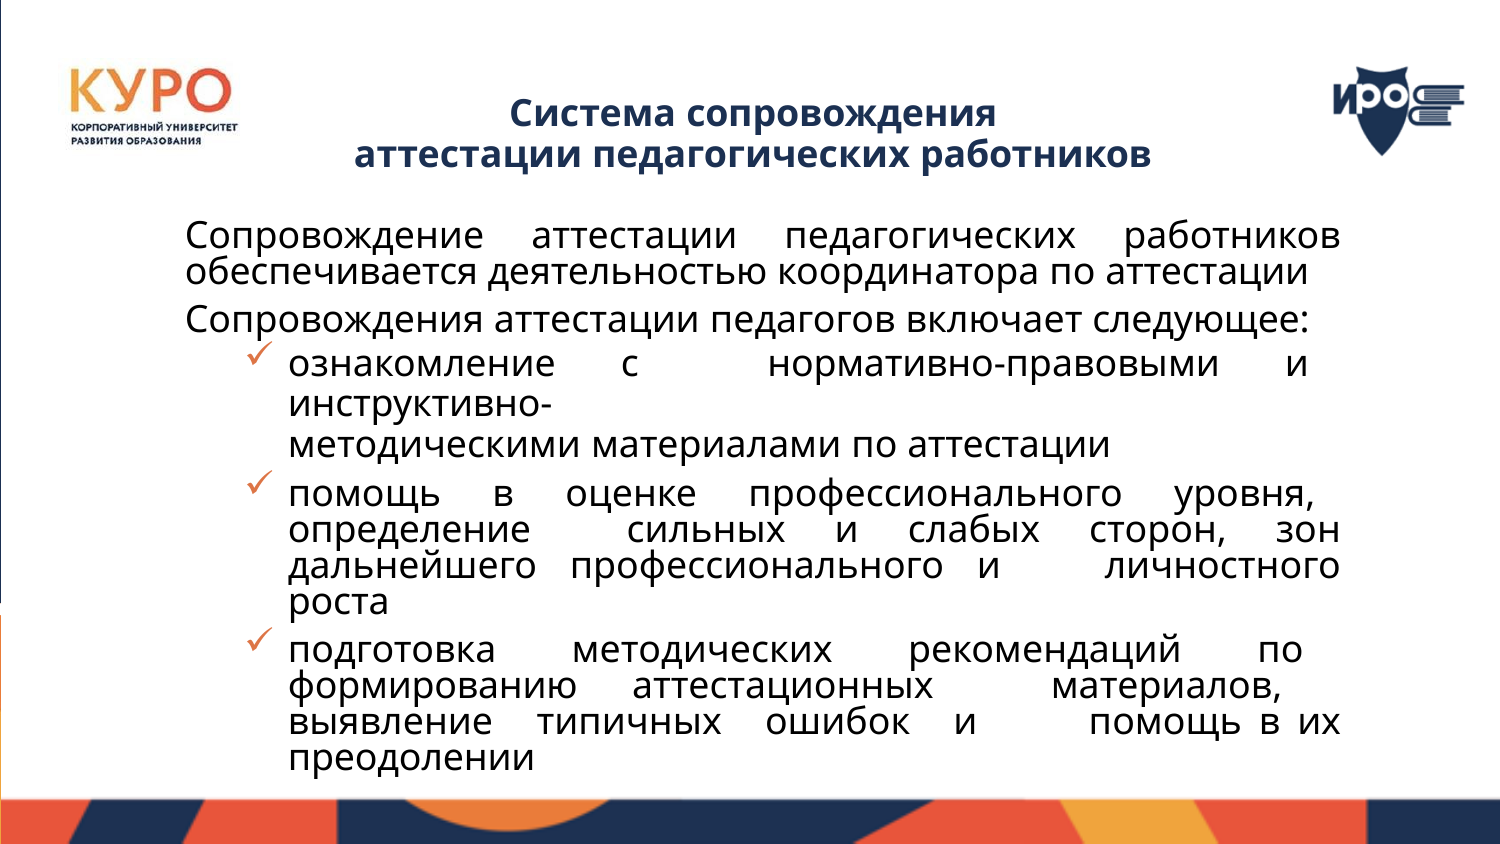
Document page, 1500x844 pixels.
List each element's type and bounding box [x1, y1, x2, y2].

text_box [0, 0, 1500, 844]
